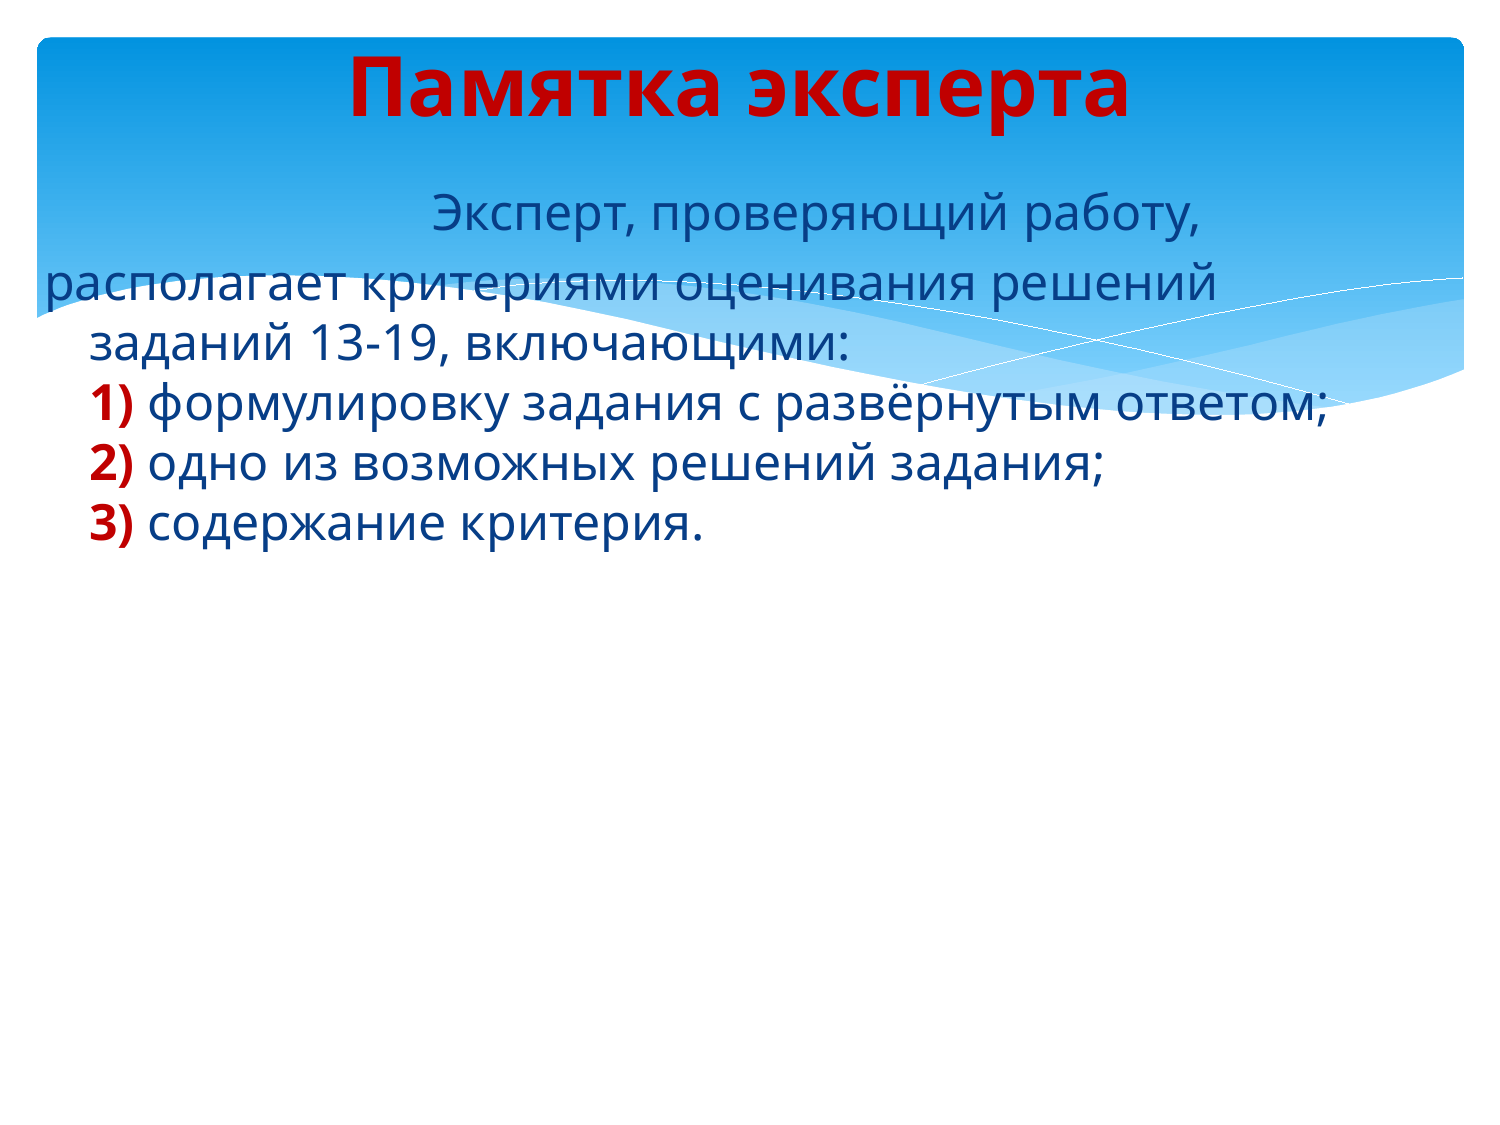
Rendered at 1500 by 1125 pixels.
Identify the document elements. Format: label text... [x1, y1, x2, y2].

title Памятка эксперта [64, 19, 1415, 147]
list Эксперт, проверяющий работу, располагает критериями оценивания решений заданий 13-19, включающими: 1) формулировку задания с развёрнутым ответом; 2) одно из возможных решений задания; 3) содержание критерия. [29, 172, 1424, 905]
